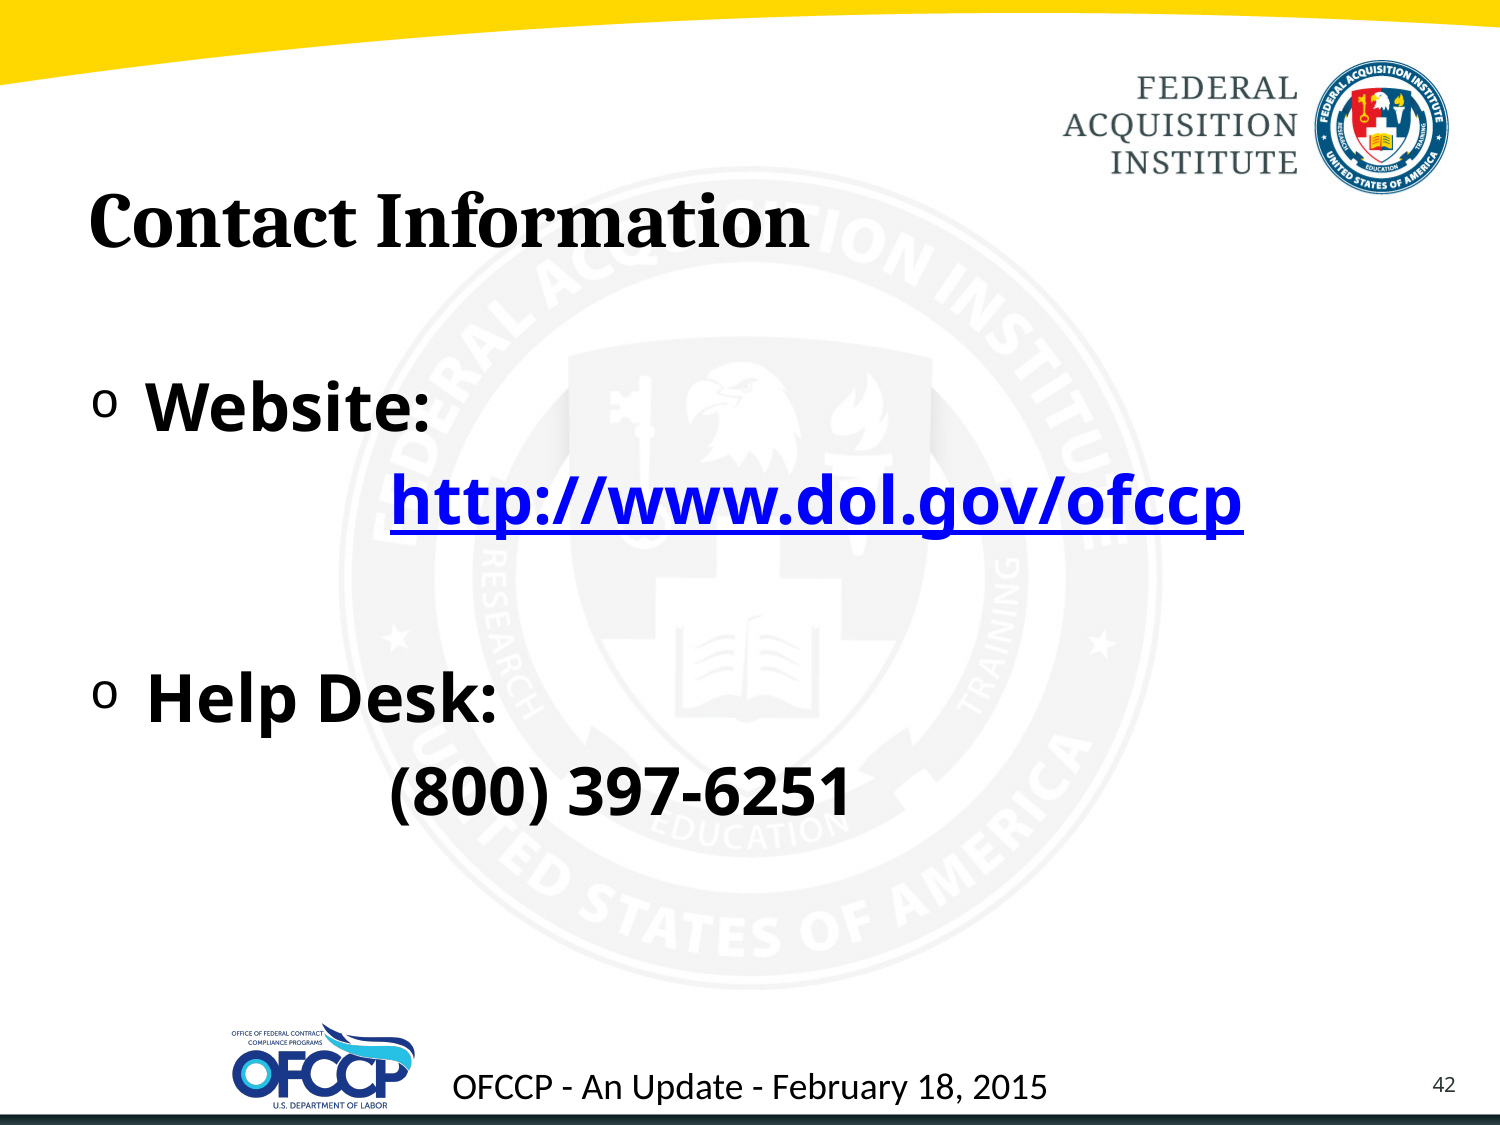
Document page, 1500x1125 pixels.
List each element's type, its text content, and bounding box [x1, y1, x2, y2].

list Website: http://www.dol.gov/ofccp Help Desk: (800) 397-6251 [75, 357, 1425, 968]
slide_number 42 [1415, 1047, 1474, 1107]
picture [0, 0, 1500, 1125]
footer OFCCP - An Update - February 18, 2015 [437, 1054, 1124, 1105]
title Contact Information [75, 172, 988, 357]
